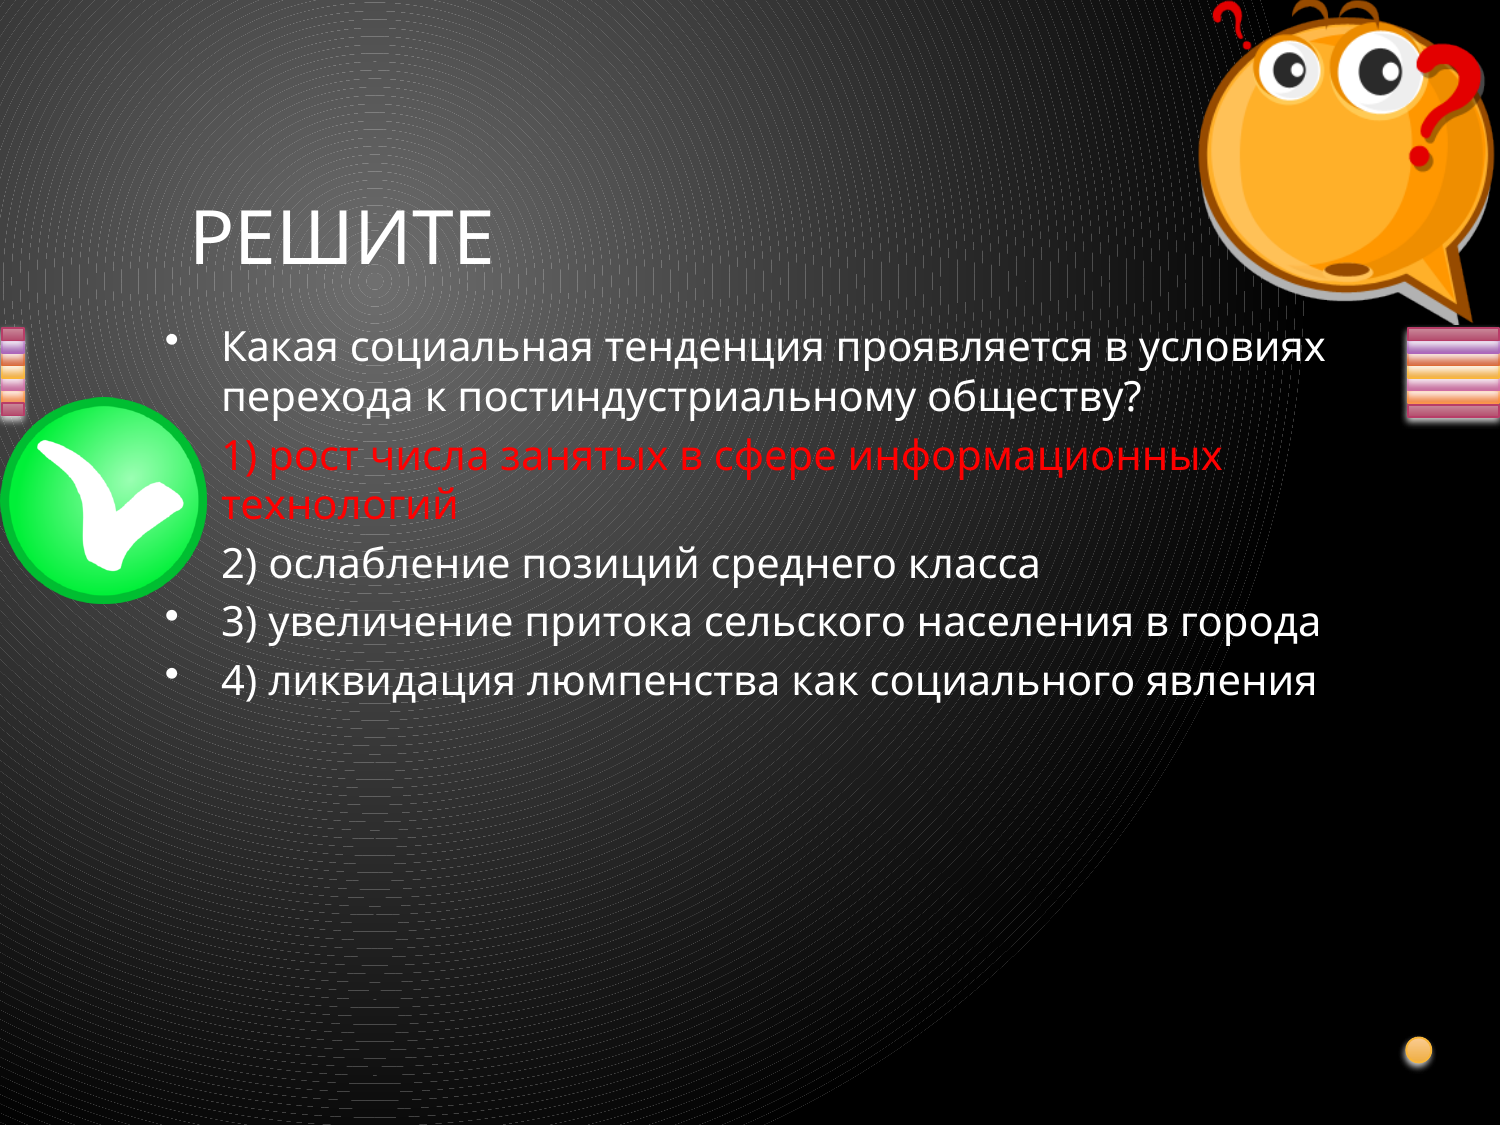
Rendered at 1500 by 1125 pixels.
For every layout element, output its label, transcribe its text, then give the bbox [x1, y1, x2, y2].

list Какая социальная тенденция проявляется в условиях перехода к постиндустриальному обществу? 1) рост числа занятых в сфере информационных технологий 2) ослабление позиций среднего класса 3) увеличение притока сельского населения в города 4) ликвидация люмпенства как социального явления [150, 312, 1375, 1005]
picture [0, 396, 208, 605]
picture [1174, 0, 1500, 325]
text_box РЕШИТЕ [174, 99, 1168, 288]
